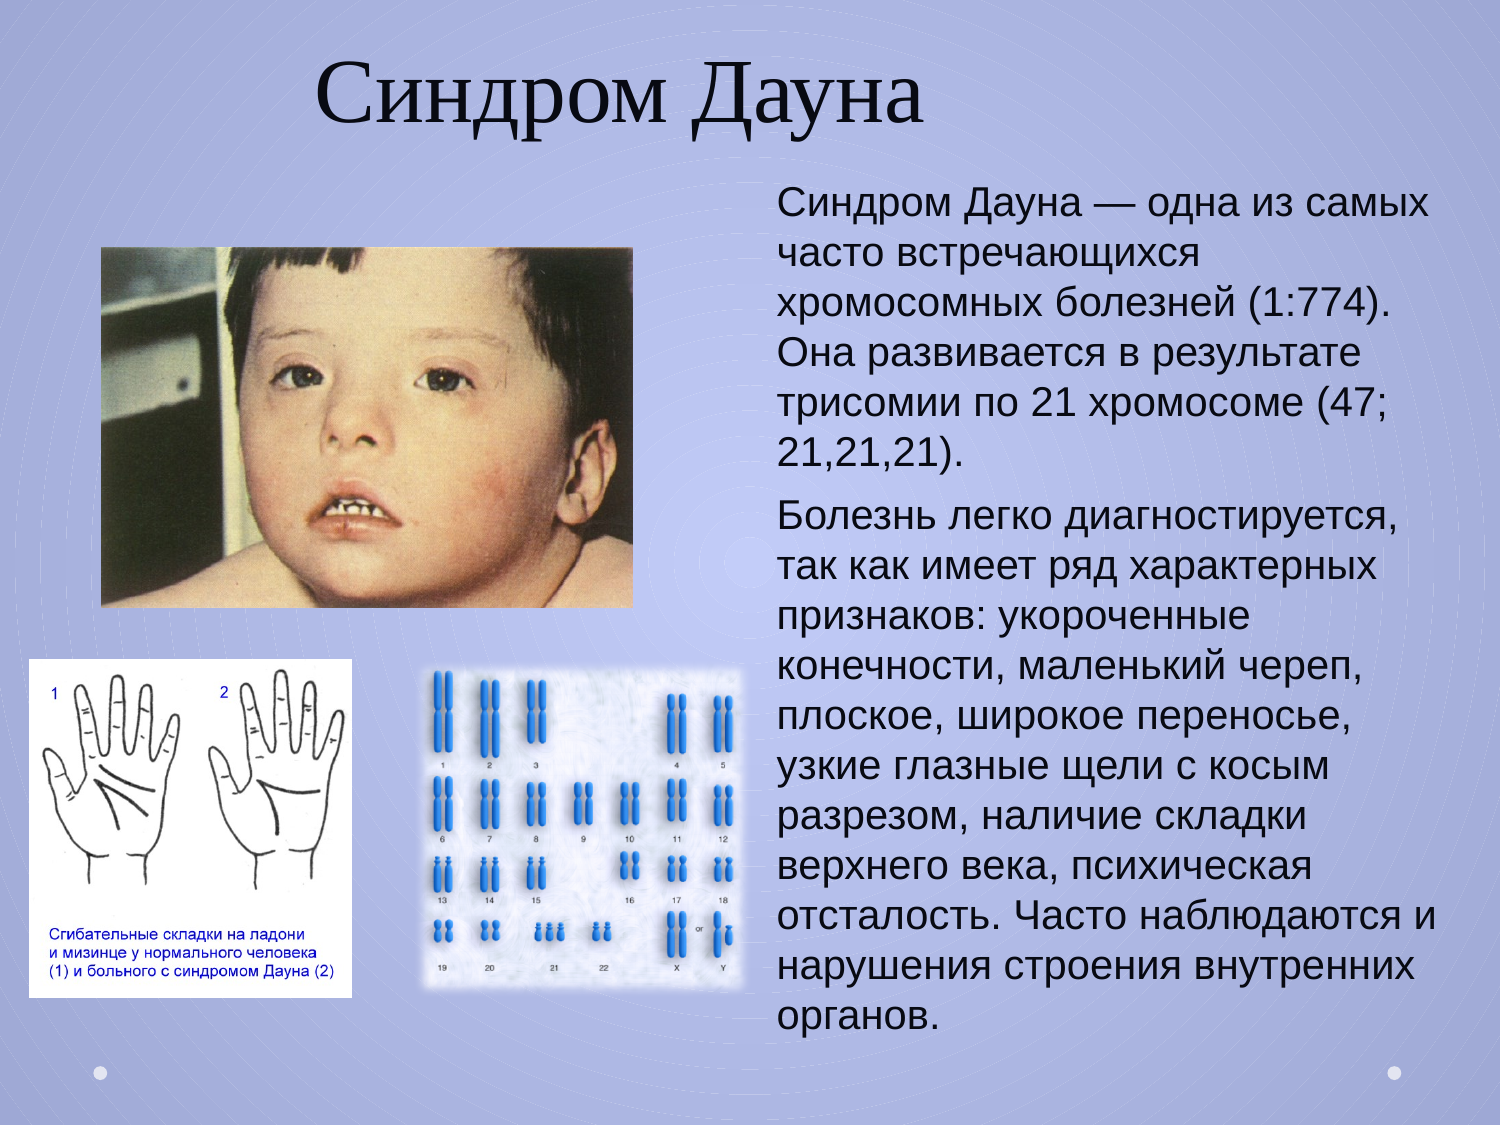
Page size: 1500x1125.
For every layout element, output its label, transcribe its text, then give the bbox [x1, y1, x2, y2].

picture [101, 246, 633, 608]
picture [413, 659, 752, 998]
text_box Синдром Дауна — одна из самых часто встречающихся хромосомных болезней (1:774). Она развивается в результате трисомии по 21 хромосоме (47; 21,21,21). Болезнь легко диагностируется, так как имеет ряд характерных признаков: укороченные конечности, маленький череп, плоское, широкое переносье, узкие глазные щели с косым разрезом, наличие складки верхнего века, психическая отсталость. Часто наблюдаются и нарушения строения внутренних органов. [761, 167, 1470, 1045]
picture [29, 659, 353, 998]
text_box Синдром Дауна [157, 25, 1107, 147]
